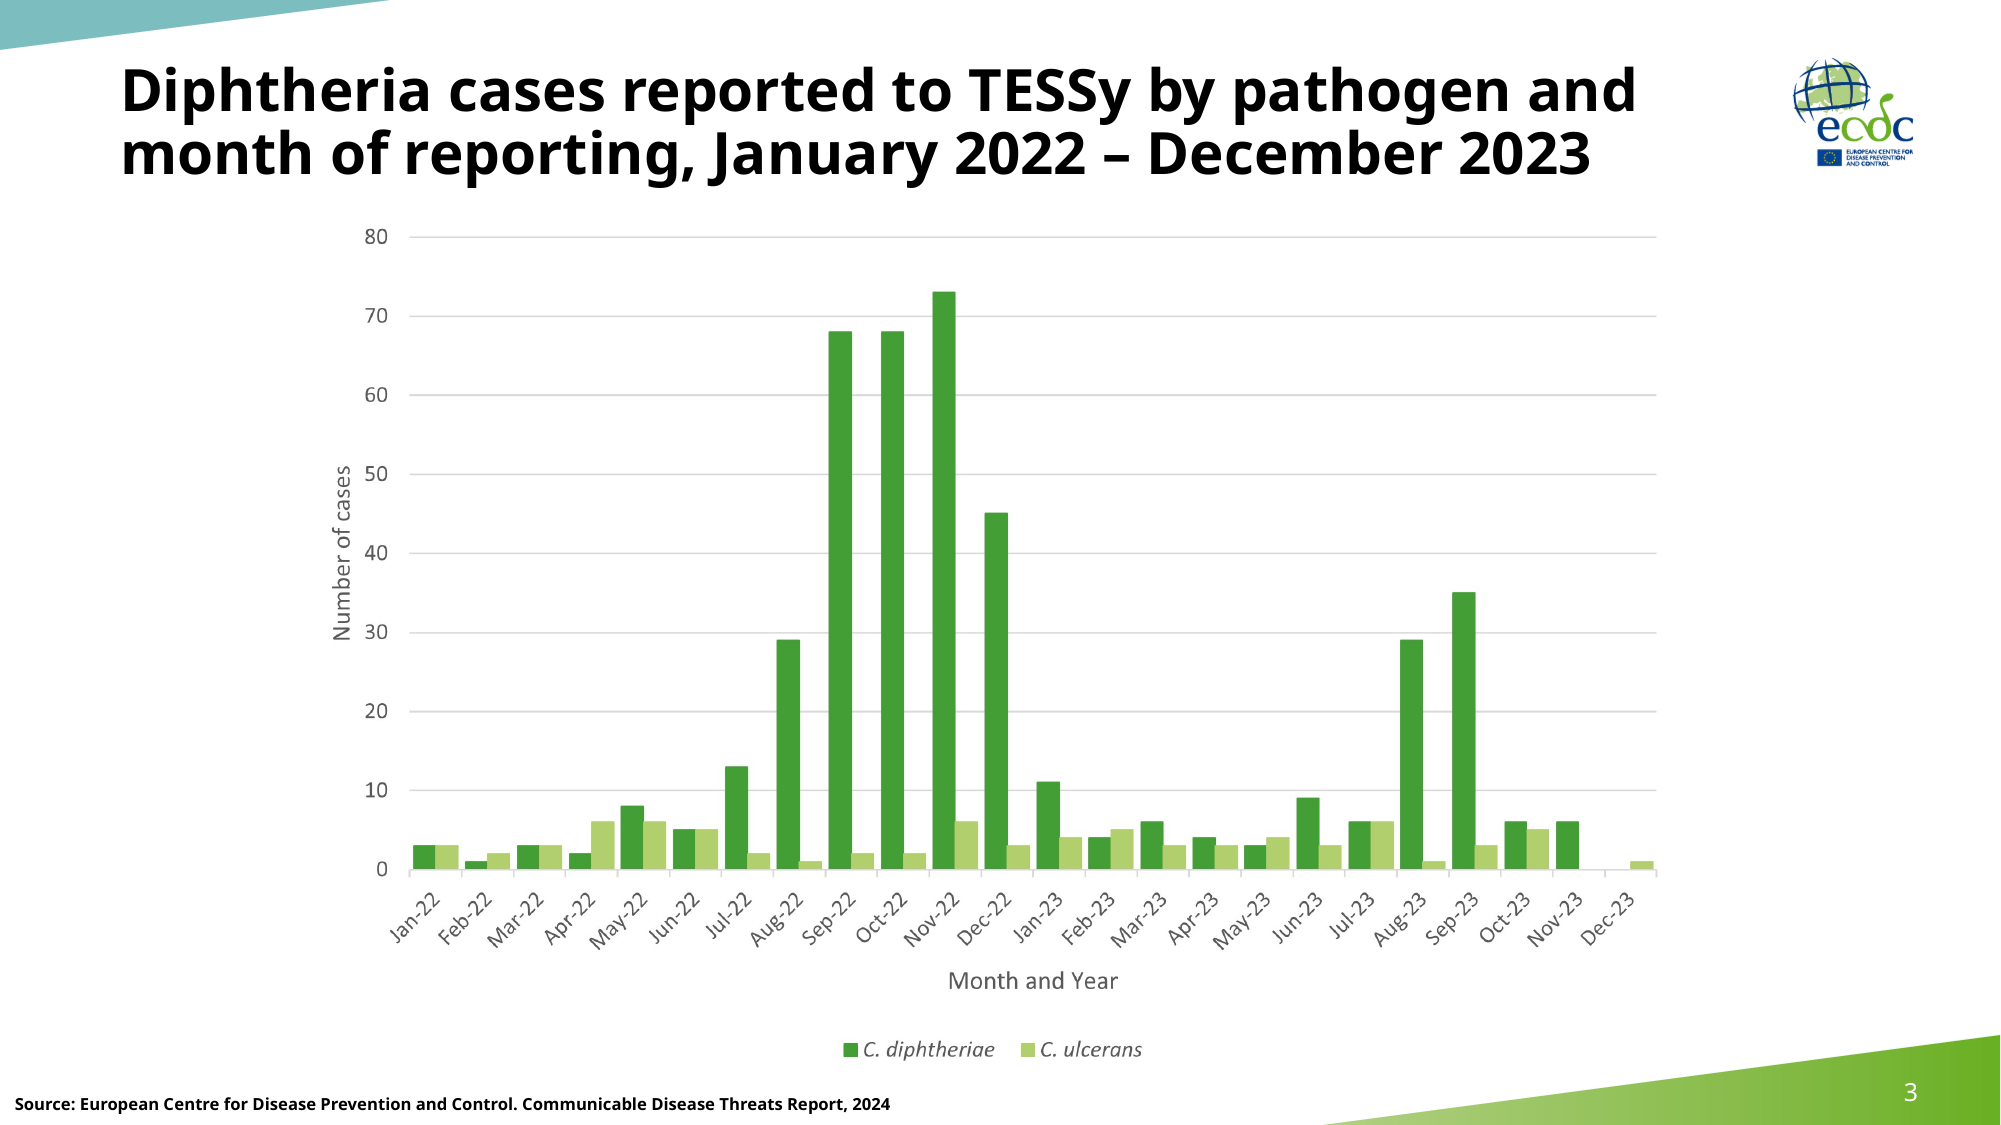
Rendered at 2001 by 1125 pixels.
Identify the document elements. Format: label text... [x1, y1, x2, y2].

picture [0, 0, 2001, 1125]
title Diphtheria cases reported to TESSy by pathogen and month of reporting, January 2022 – December 2023 [105, 46, 1804, 203]
slide_number 3 [1483, 1062, 1934, 1123]
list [329, 219, 1671, 1063]
